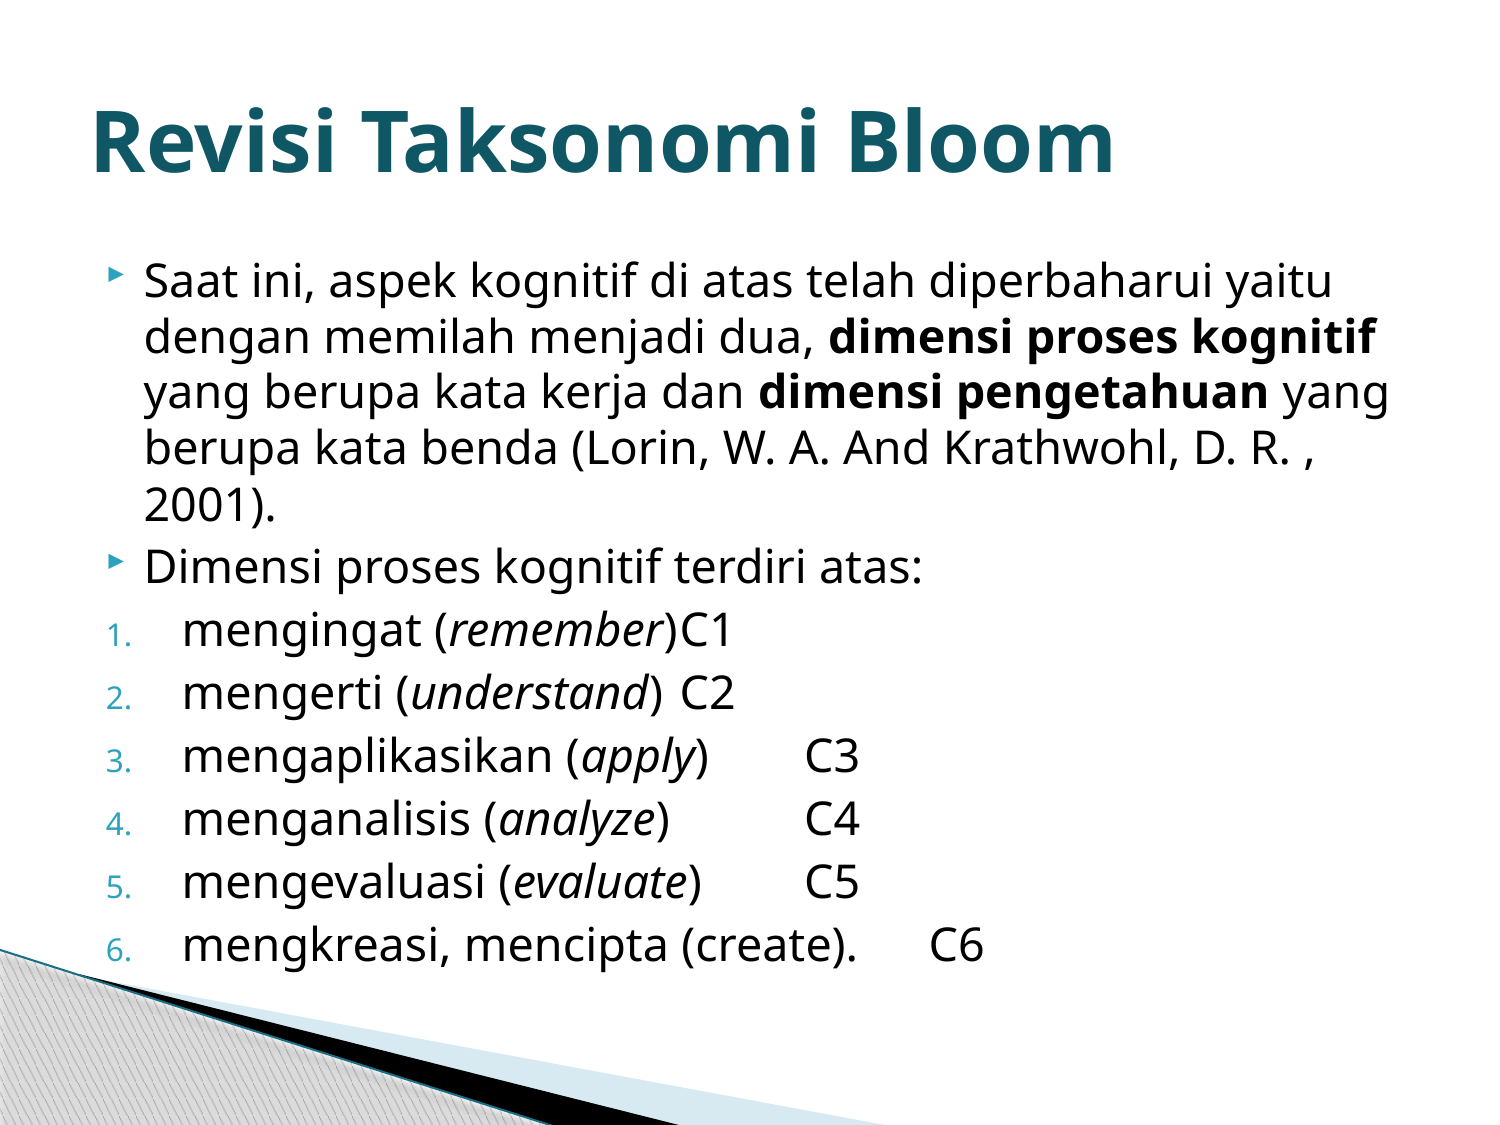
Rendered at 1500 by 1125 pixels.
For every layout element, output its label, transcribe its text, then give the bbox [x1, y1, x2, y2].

list Saat ini, aspek kognitif di atas telah diperbaharui yaitu dengan memilah menjadi dua, dimensi proses kognitif yang berupa kata kerja dan dimensi pengetahuan yang berupa kata benda (Lorin, W. A. And Krathwohl, D. R. , 2001). Dimensi proses kognitif terdiri atas: mengingat (remember) C1 mengerti (understand) C2 mengaplikasikan (apply) C3 menganalisis (analyze) C4 mengevaluasi (evaluate) C5 mengkreasi, mencipta (create). C6 [75, 243, 1425, 986]
title Revisi Taksonomi Bloom [75, 45, 1425, 233]
